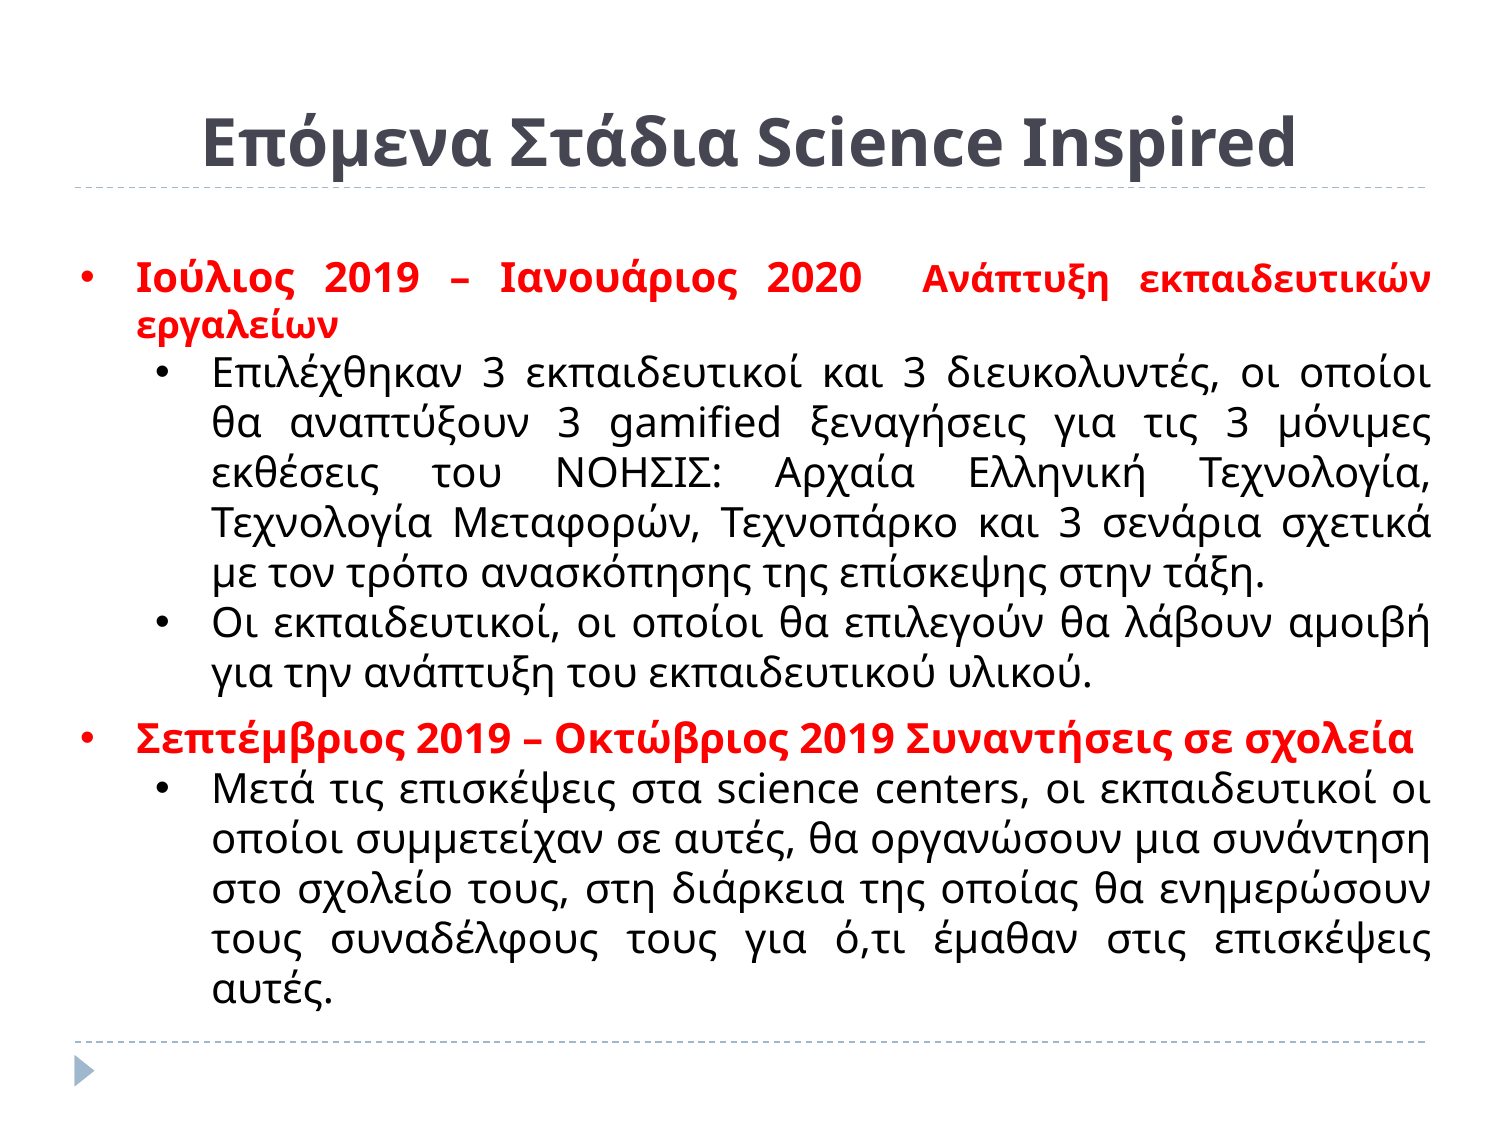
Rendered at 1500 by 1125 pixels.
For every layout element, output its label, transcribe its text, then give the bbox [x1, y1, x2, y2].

text_box Ιούλιος 2019 – Ιανουάριος 2020 Ανάπτυξη εκπαιδευτικών εργαλείων Επιλέχθηκαν 3 εκπαιδευτικοί και 3 διευκολυντές, οι οποίοι θα αναπτύξουν 3 gamified ξεναγήσεις για τις 3 μόνιμες εκθέσεις του ΝΟΗΣΙΣ: Αρχαία Ελληνική Τεχνολογία, Τεχνολογία Μεταφορών, Τεχνοπάρκο και 3 σενάρια σχετικά με τον τρόπο ανασκόπησης της επίσκεψης στην τάξη. Οι εκπαιδευτικοί, οι οποίοι θα επιλεγούν θα λάβουν αμοιβή για την ανάπτυξη του εκπαιδευτικού υλικού. [64, 243, 1447, 704]
title Επόμενα Στάδια Science Inspired [75, 37, 1425, 188]
text_box Σεπτέμβριος 2019 – Οκτώβριος 2019 Συναντήσεις σε σχολεία Μετά τις επισκέψεις στα science centers, οι εκπαιδευτικοί οι οποίοι συμμετείχαν σε αυτές, θα οργανώσουν μια συνάντηση στο σχολείο τους, στη διάρκεια της οποίας θα ενημερώσουν τους συναδέλφους τους για ό,τι έμαθαν στις επισκέψεις αυτές. [64, 704, 1447, 1020]
